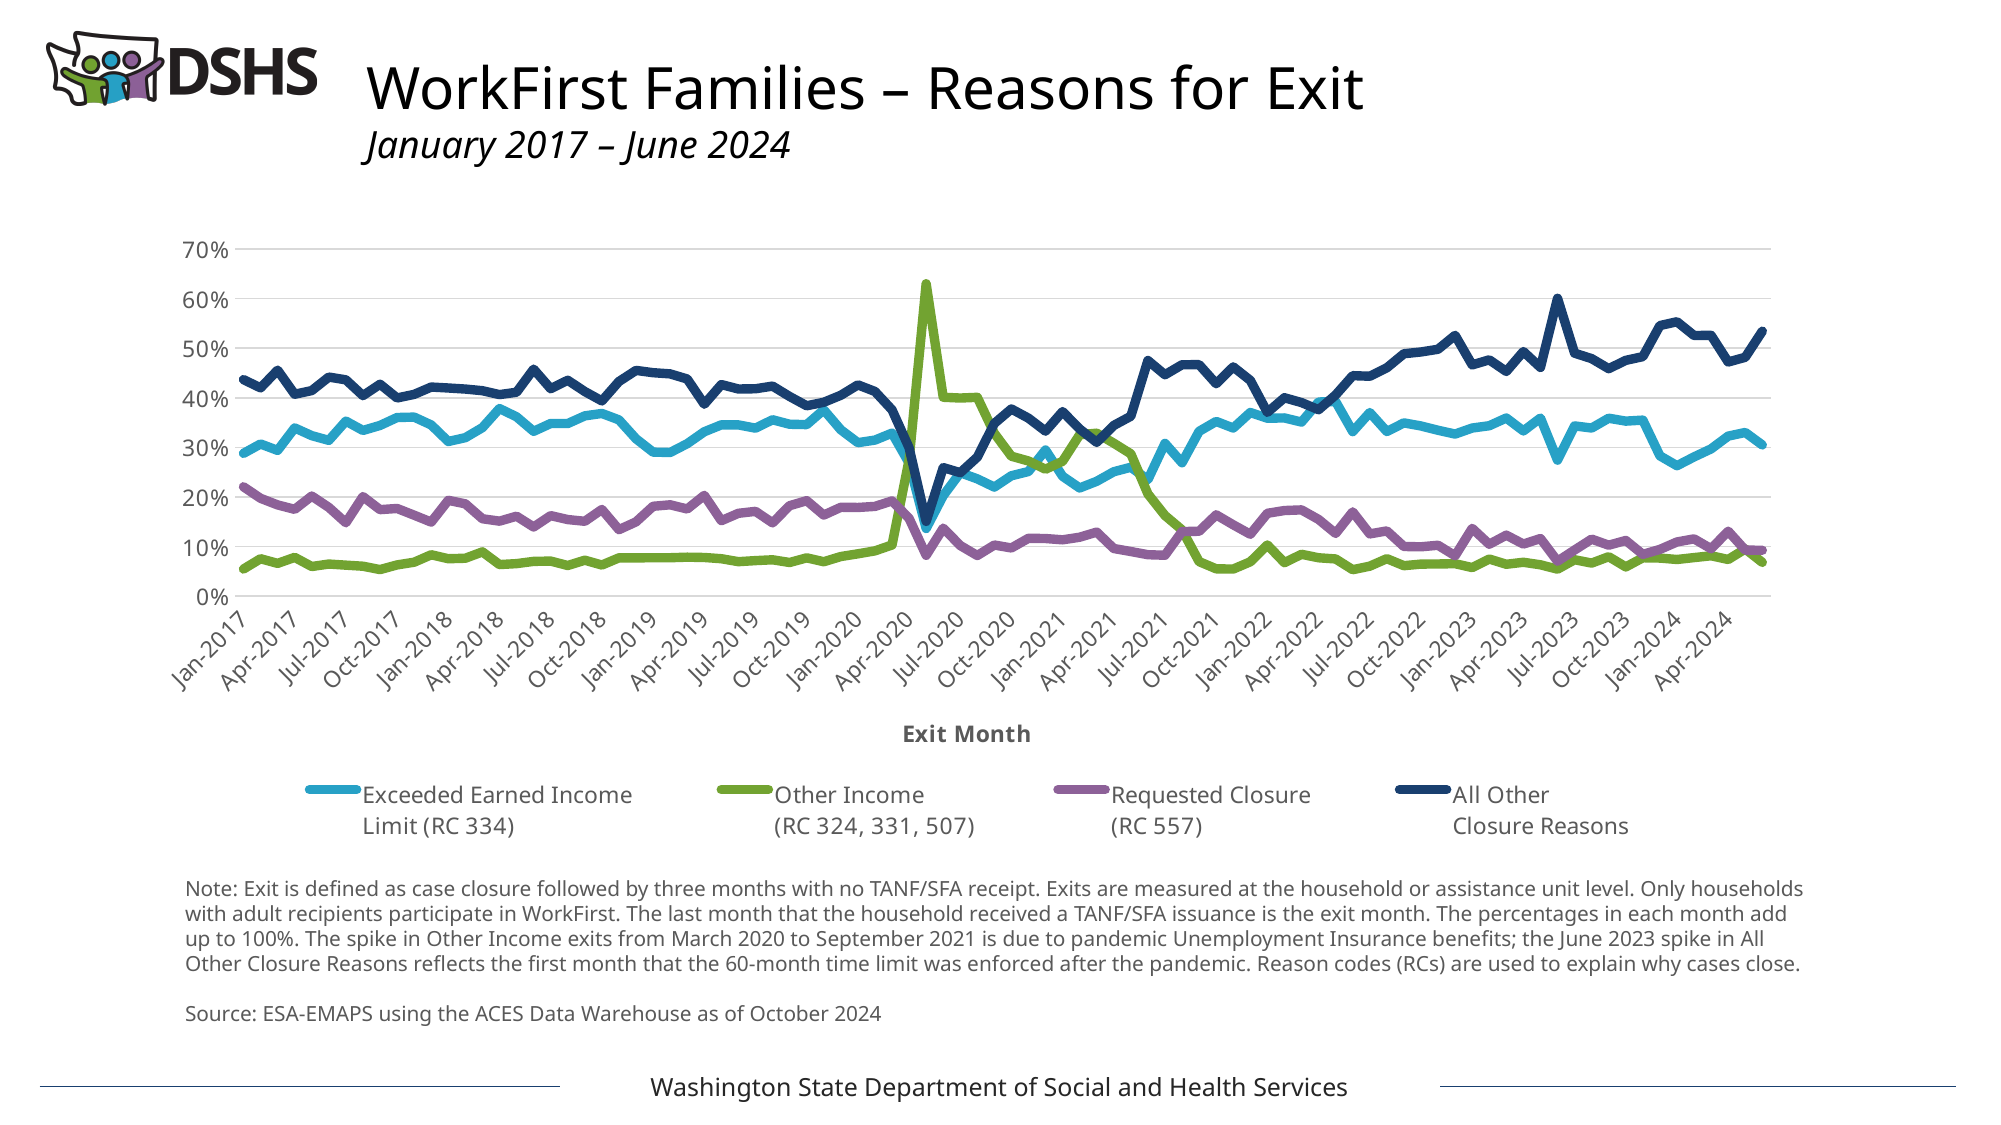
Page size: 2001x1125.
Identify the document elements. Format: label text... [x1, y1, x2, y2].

text_box Note: Exit is defined as case closure followed by three months with no TANF/SFA receipt. Exits are measured at the household or assistance unit level. Only households with adult recipients participate in WorkFirst. The last month that the household received a TANF/SFA issuance is the exit month. The percentages in each month add up to 100%. The spike in Other Income exits from March 2020 to September 2021 is due to pandemic Unemployment Insurance benefits; the June 2023 spike in All Other Closure Reasons reflects the first month that the 60-month time limit was enforced after the pandemic. Reason codes (RCs) are used to explain why cases close. Source: ESA-EMAPS using the ACES Data Warehouse as of October 2024 [170, 868, 1821, 1033]
chart [129, 219, 1805, 866]
picture [45, 30, 318, 107]
title WorkFirst Families – Reasons for Exit January 2017 – June 2024 [351, 0, 1901, 218]
